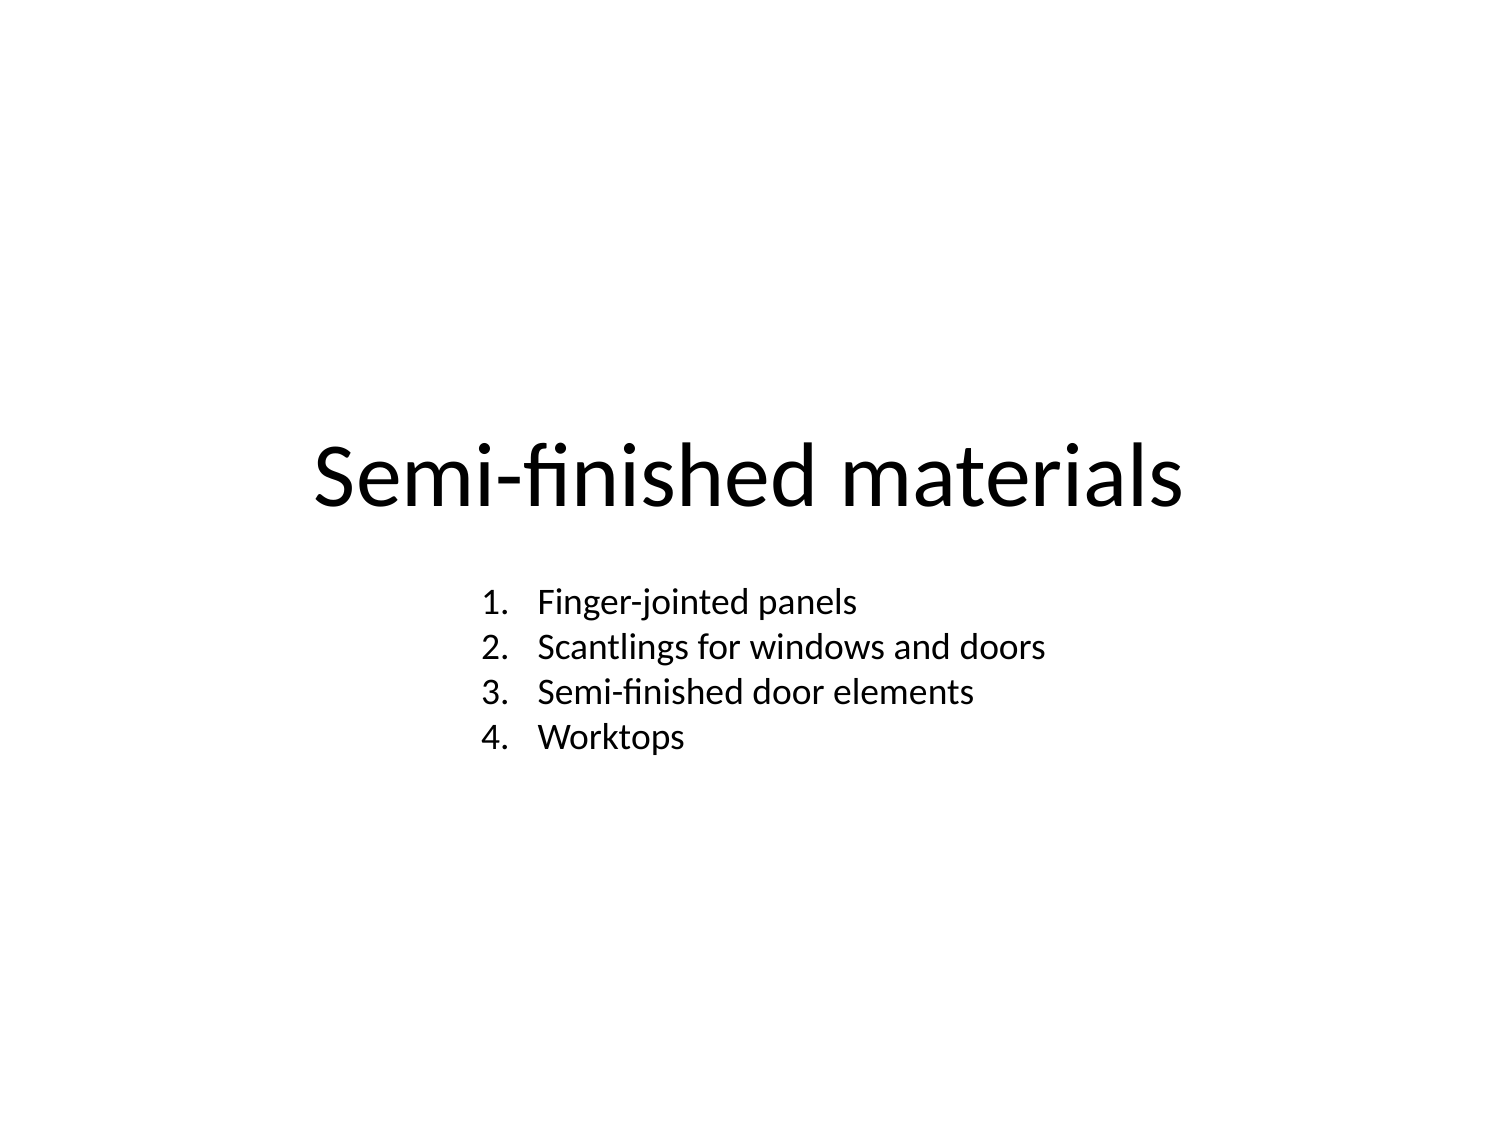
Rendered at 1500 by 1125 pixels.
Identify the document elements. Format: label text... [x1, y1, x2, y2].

title Semi-finished materials [112, 349, 1388, 591]
text_box Finger-jointed panels Scantlings for windows and doors Semi-finished door elements Worktops [466, 569, 1128, 765]
